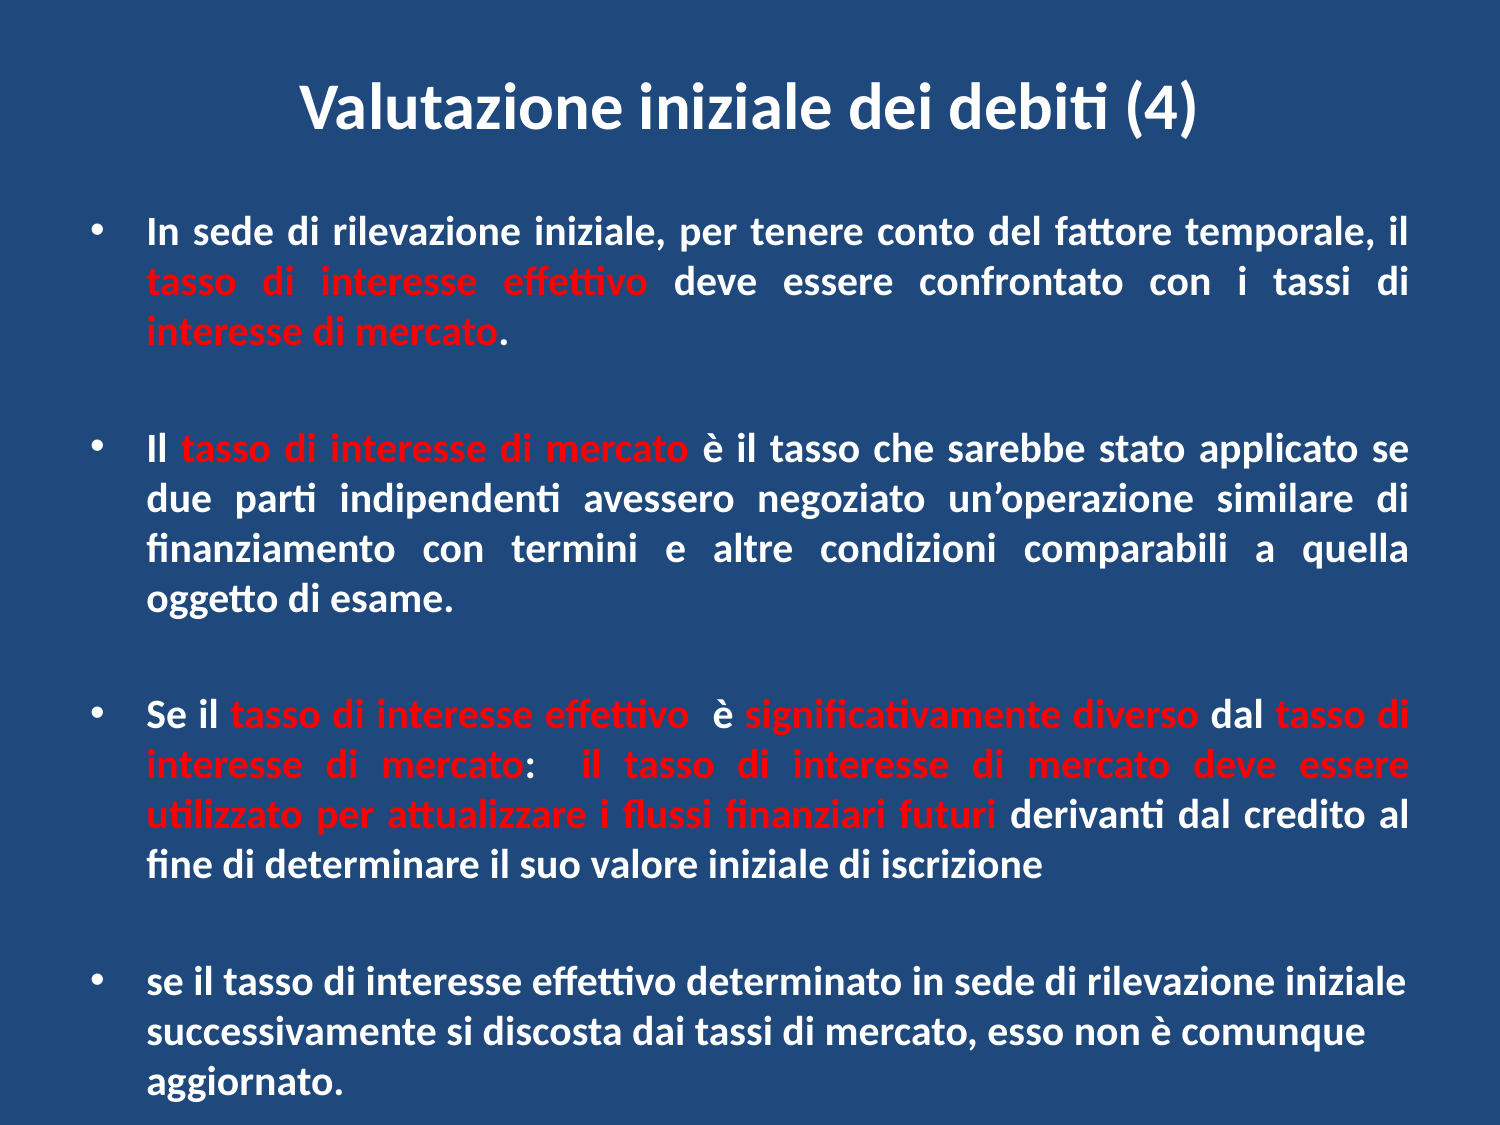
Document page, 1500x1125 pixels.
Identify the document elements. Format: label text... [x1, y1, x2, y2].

list In sede di rilevazione iniziale, per tenere conto del fattore temporale, il tasso di interesse effettivo deve essere confrontato con i tassi di interesse di mercato. Il tasso di interesse di mercato è il tasso che sarebbe stato applicato se due parti indipendenti avessero negoziato un’operazione similare di finanziamento con termini e altre condizioni comparabili a quella oggetto di esame. Se il tasso di interesse effettivo è significativamente diverso dal tasso di interesse di mercato: il tasso di interesse di mercato deve essere utilizzato per attualizzare i flussi finanziari futuri derivanti dal credito al fine di determinare il suo valore iniziale di iscrizione se il tasso di interesse effettivo determinato in sede di rilevazione iniziale successivamente si discosta dai tassi di mercato, esso non è comunque aggiornato. [75, 196, 1425, 1125]
title Valutazione iniziale dei debiti (4) [75, 45, 1425, 161]
